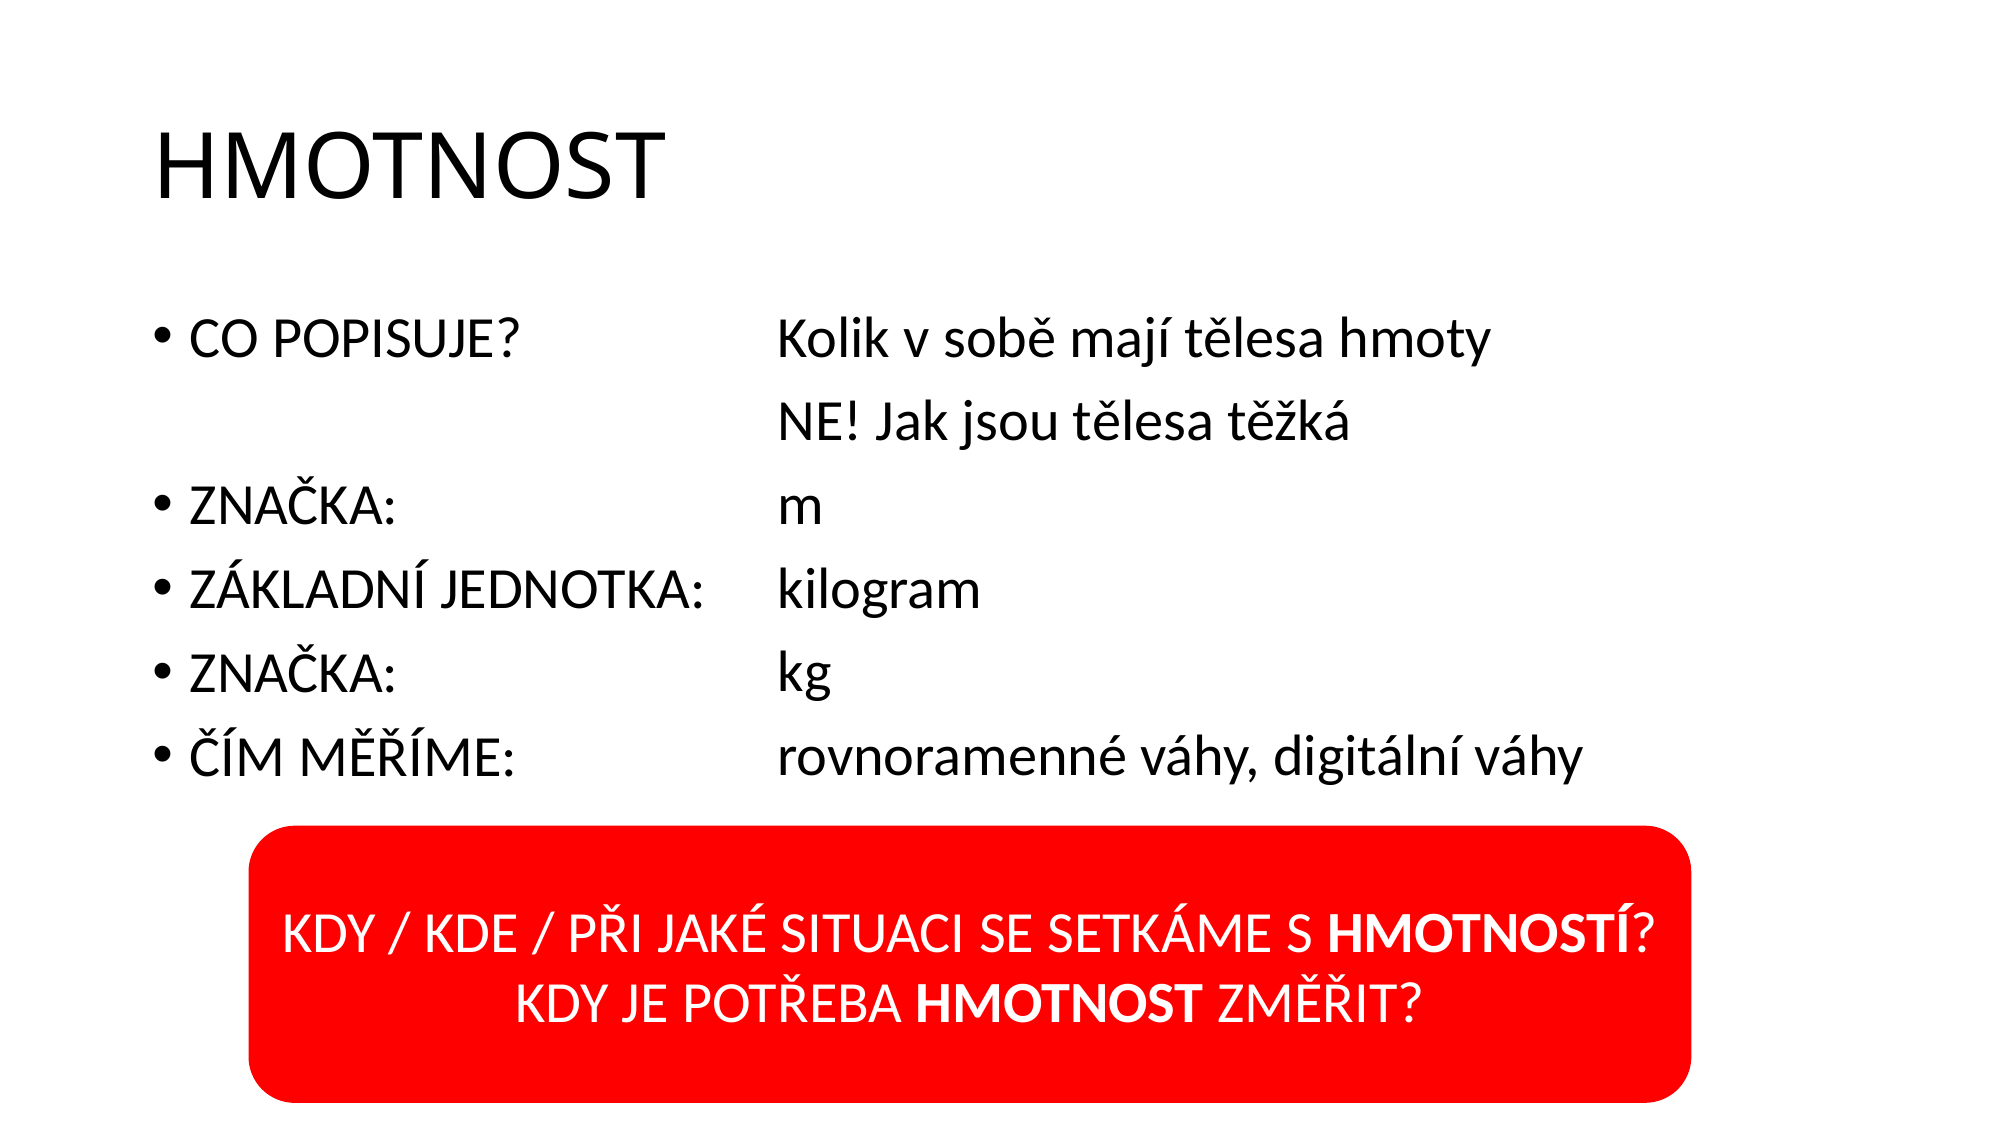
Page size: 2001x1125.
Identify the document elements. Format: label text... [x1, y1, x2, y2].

list CO POPISUJE? ZNAČKA: ZÁKLADNÍ JEDNOTKA: ZNAČKA: ČÍM MĚŘÍME: [137, 299, 762, 1014]
text_box KDY / KDE / PŘI JAKÉ SITUACI SE SETKÁME S HMOTNOSTÍ? KDY JE POTŘEBA HMOTNOST ZMĚŘIT? [247, 824, 1693, 1104]
text_box Kolik v sobě mají tělesa hmoty NE! Jak jsou tělesa těžká m kilogram kg rovnoramenné váhy, digitální váhy [762, 299, 1808, 1014]
title HMOTNOST [137, 59, 1863, 278]
